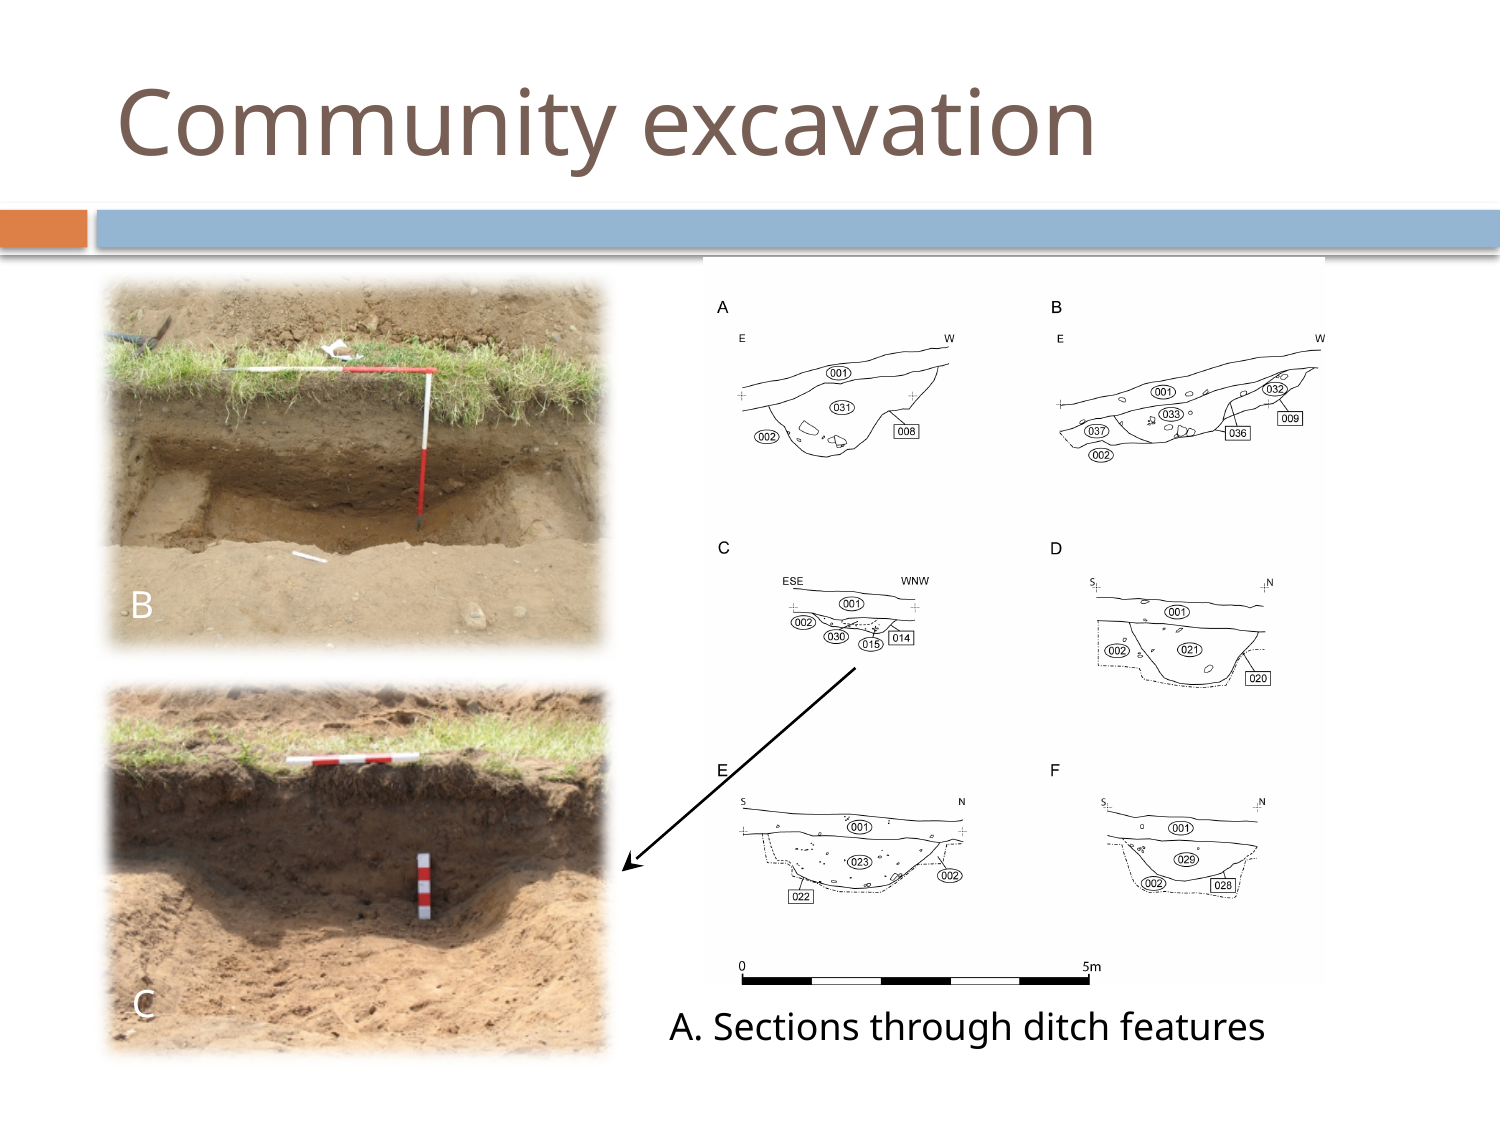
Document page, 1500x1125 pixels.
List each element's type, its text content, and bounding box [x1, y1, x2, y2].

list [702, 257, 1325, 985]
picture [93, 269, 618, 663]
text_box A. Sections through ditch features [654, 996, 1282, 1056]
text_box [620, 667, 856, 872]
picture [92, 672, 623, 1071]
title Community excavation [100, 37, 1439, 201]
